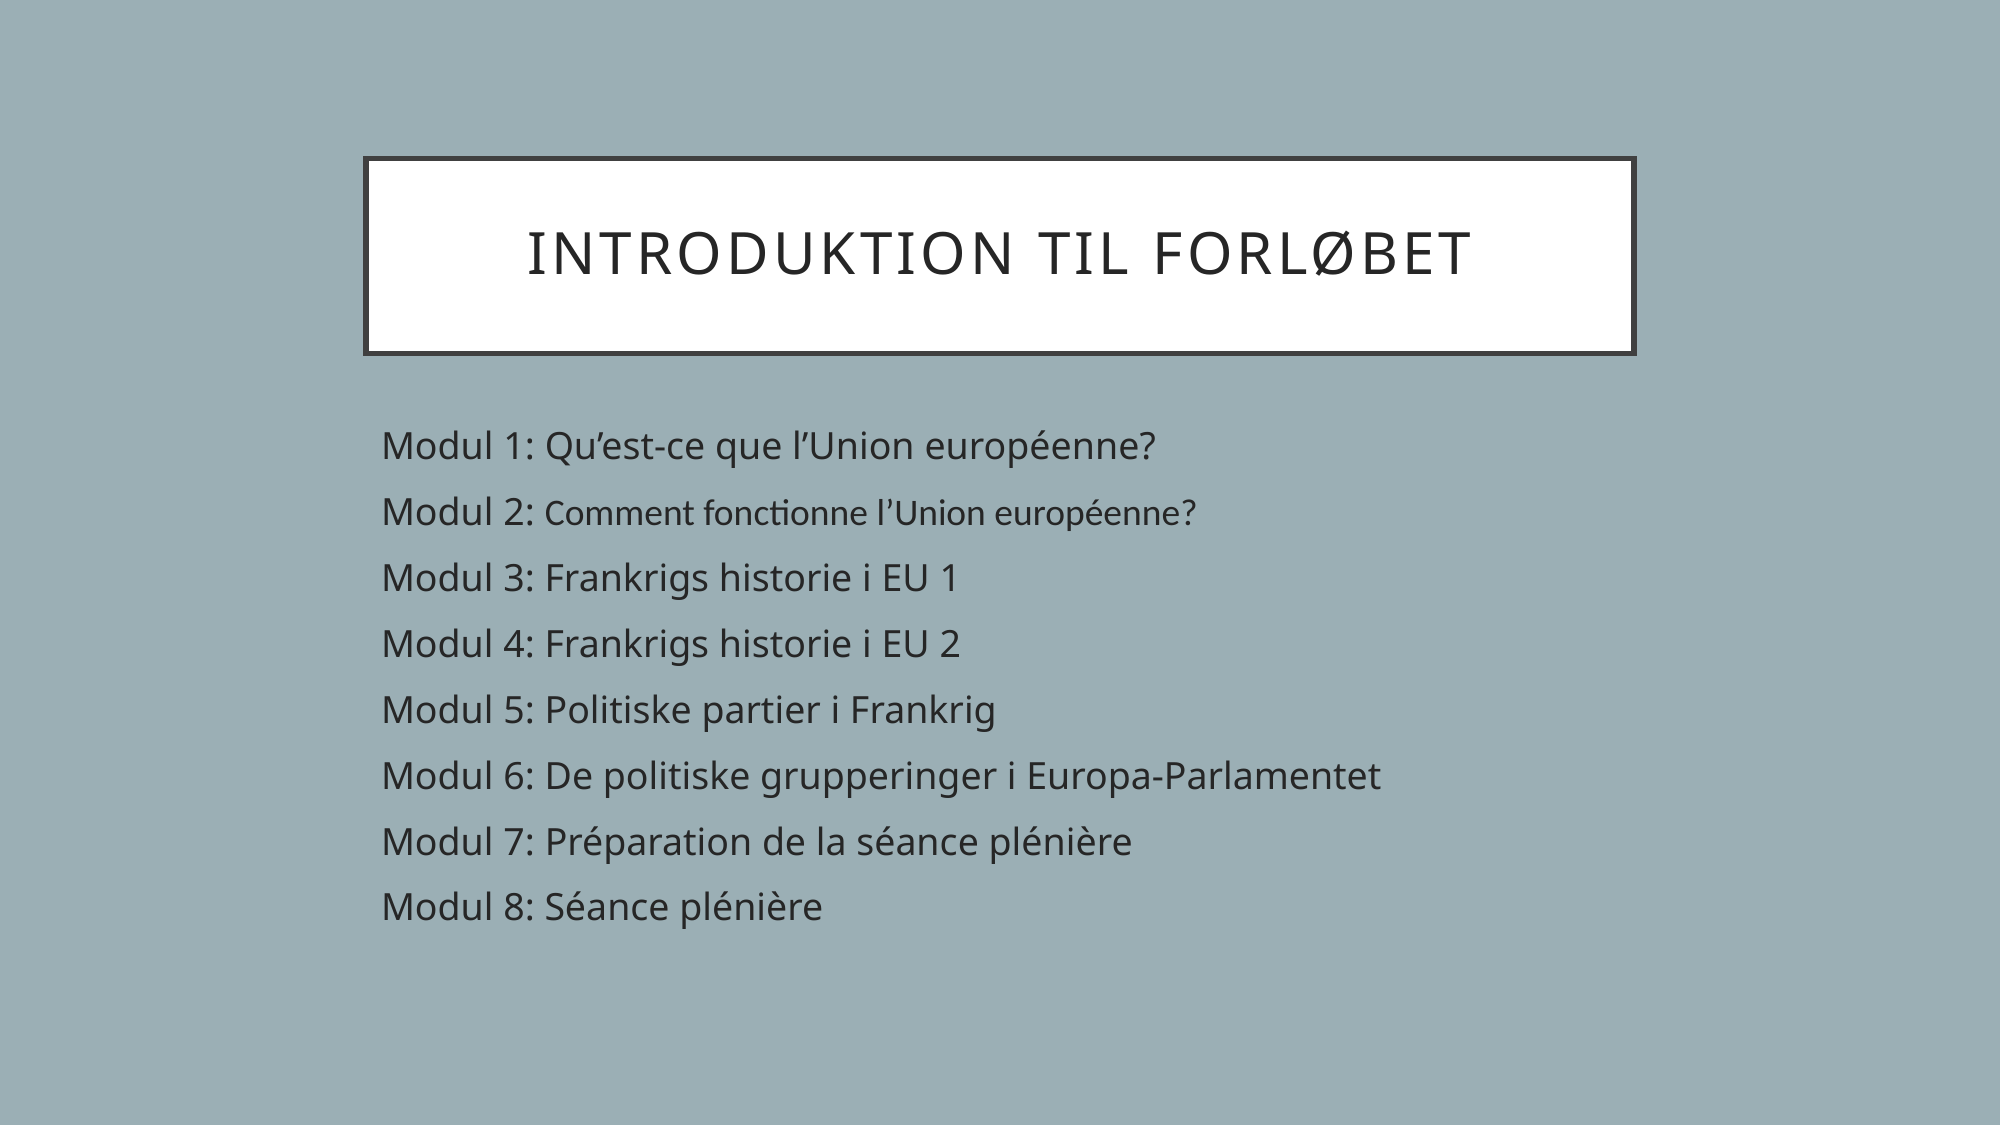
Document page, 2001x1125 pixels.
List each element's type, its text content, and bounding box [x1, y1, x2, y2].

title Introduktion til forløbet [363, 156, 1637, 356]
list Modul 1: Qu’est-ce que l’Union européenne? Modul 2: Comment fonctionne l’Union européenne? Modul 3: Frankrigs historie i EU 1 Modul 4: Frankrigs historie i EU 2 Modul 5: Politiske partier i Frankrig Modul 6: De politiske grupperinger i Europa-Parlamentet Modul 7: Préparation de la séance plénière Modul 8: Séance plénière [366, 414, 1634, 1004]
